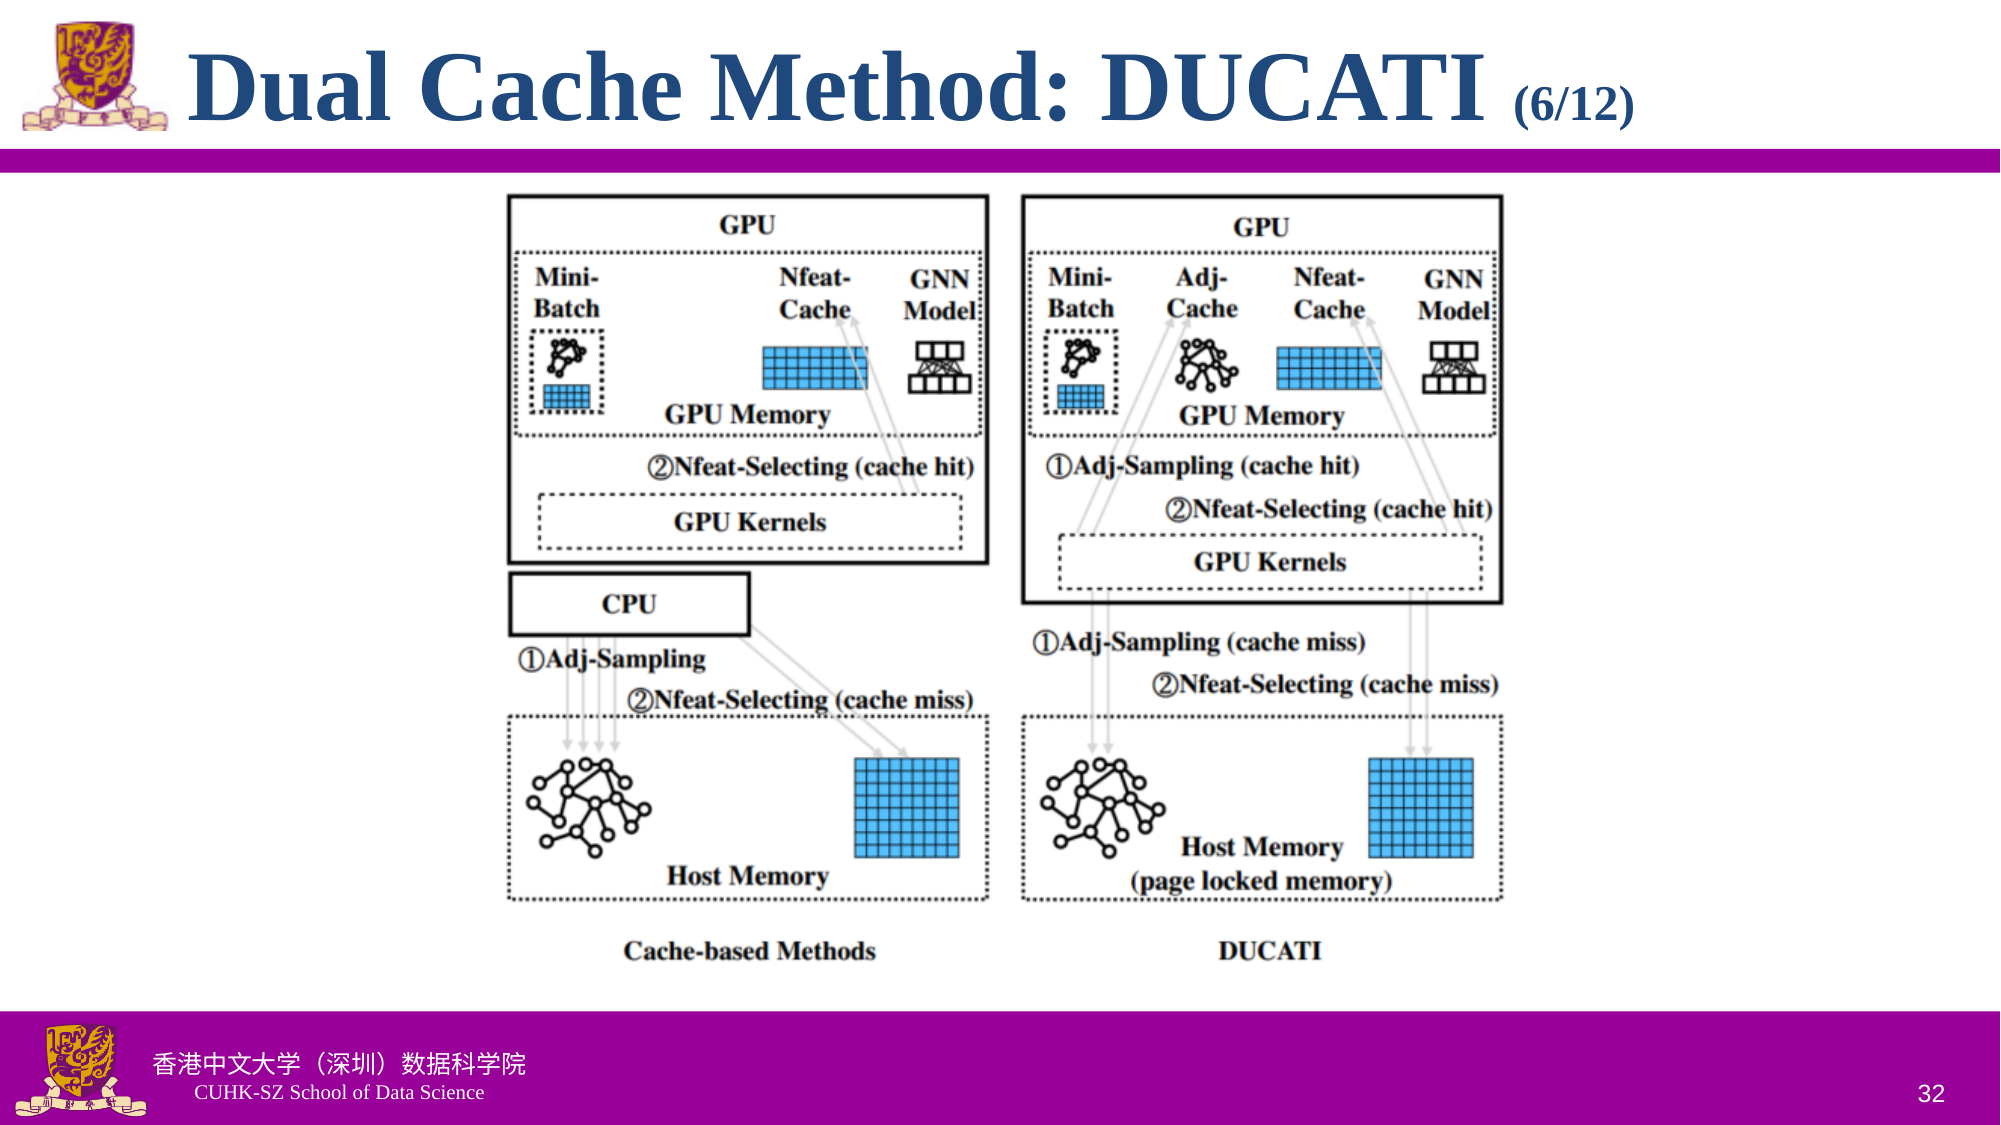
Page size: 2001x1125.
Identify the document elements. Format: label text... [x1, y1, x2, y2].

picture [21, 20, 173, 131]
slide_number 32 [1493, 1070, 1961, 1125]
title Dual Cache Method: DUCATI (6/12) [171, 23, 1898, 138]
picture [14, 1023, 149, 1117]
picture [496, 179, 1524, 987]
